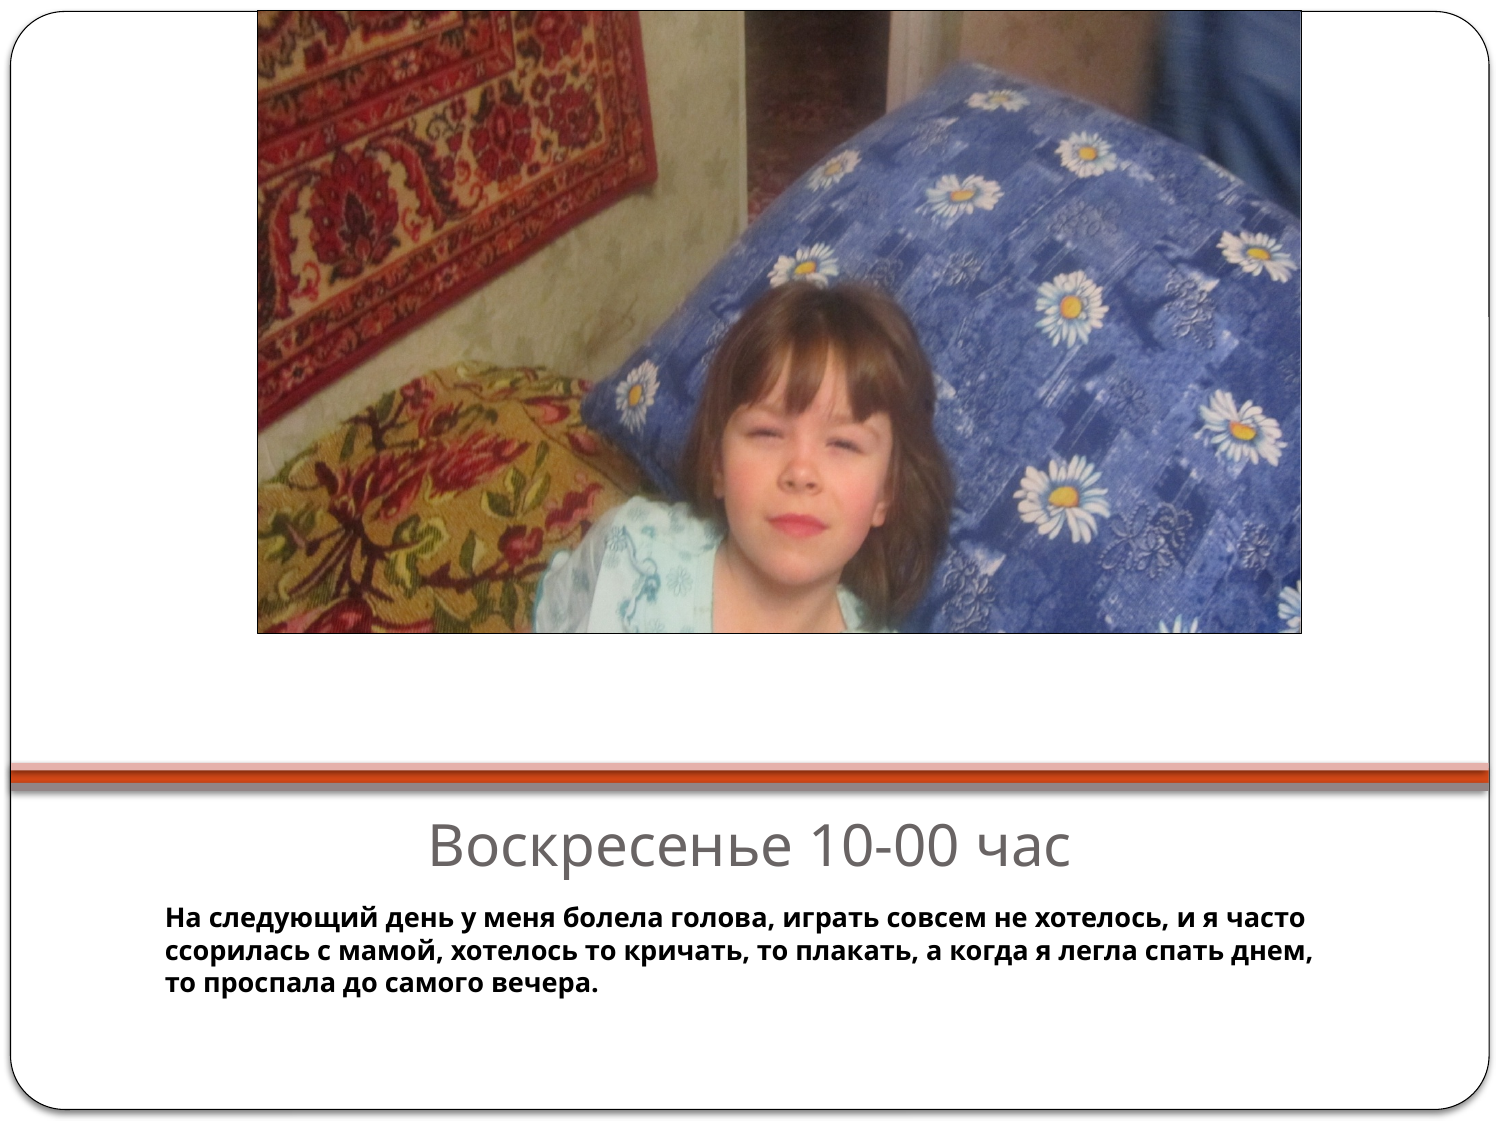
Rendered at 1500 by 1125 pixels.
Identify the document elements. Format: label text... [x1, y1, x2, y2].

list На следующий день у меня болела голова, играть совсем не хотелось, и я часто ссорилась с мамой, хотелось то кричать, то плакать, а когда я легла спать днем, то проспала до самого вечера. [150, 893, 1350, 1006]
title Воскресенье 10-00 час [150, 803, 1350, 890]
picture [257, 10, 1302, 633]
